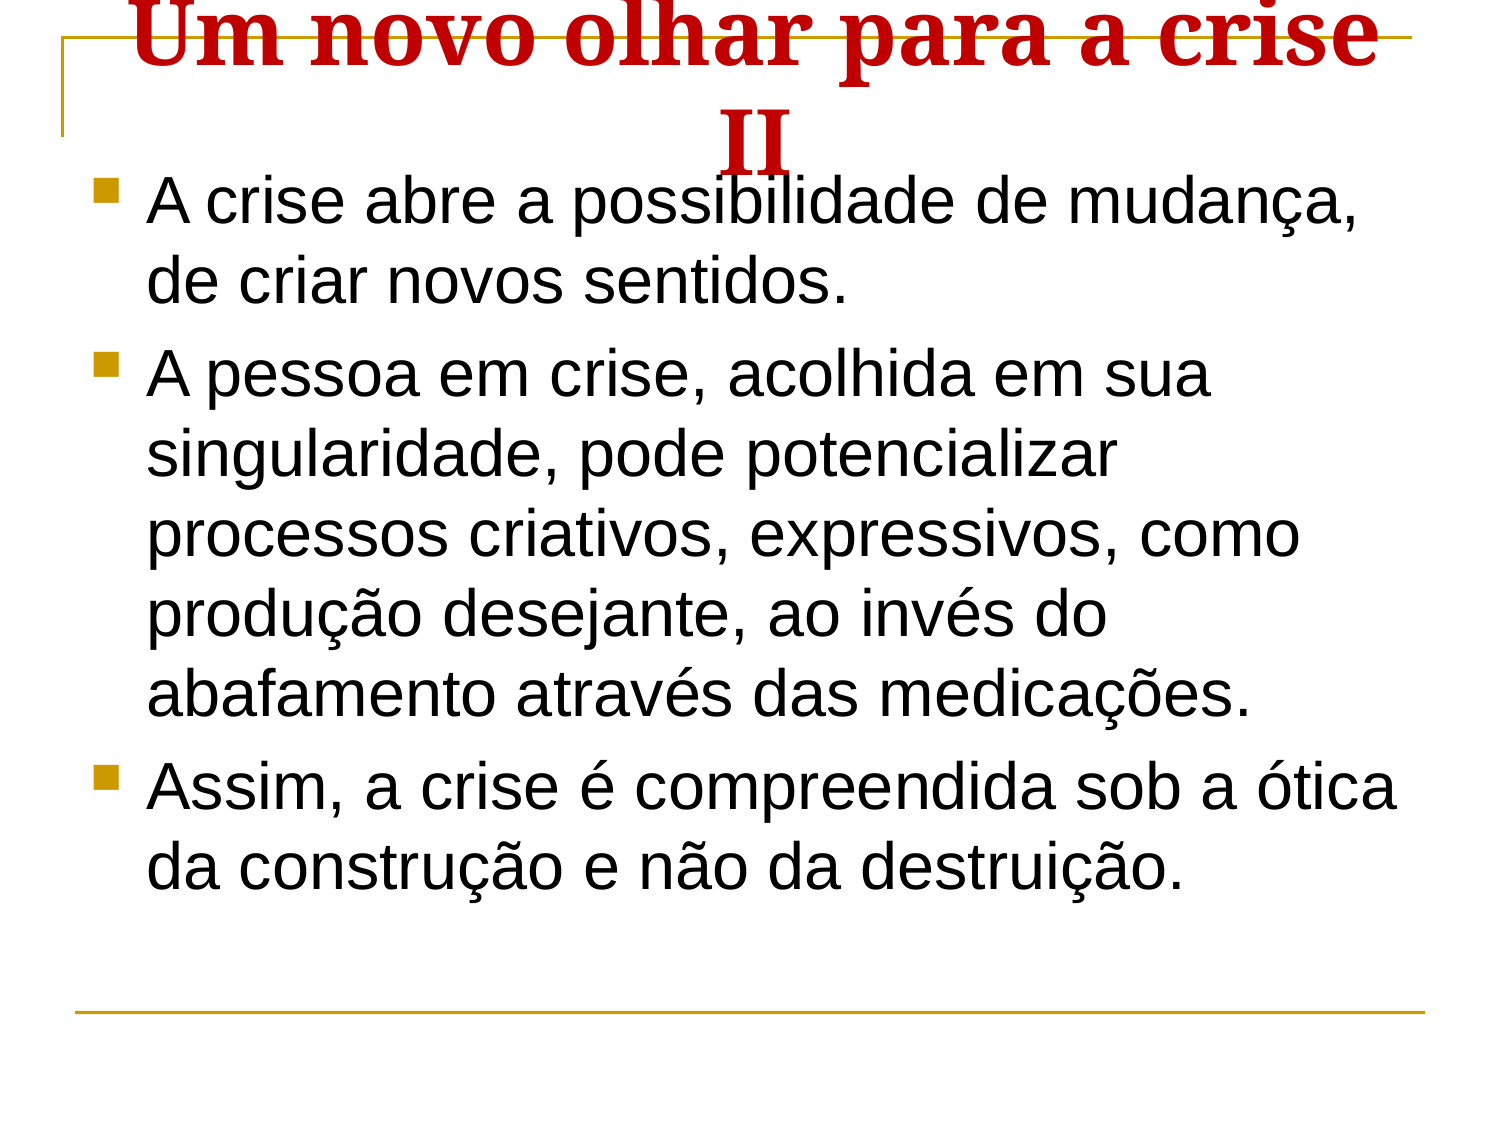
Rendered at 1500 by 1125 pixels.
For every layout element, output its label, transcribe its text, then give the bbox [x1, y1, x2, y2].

list A crise abre a possibilidade de mudança, de criar novos sentidos. A pessoa em crise, acolhida em sua singularidade, pode potencializar processos criativos, expressivos, como produção desejante, ao invés do abafamento através das medicações. Assim, a crise é compreendida sob a ótica da construção e não da destruição. [74, 148, 1426, 1006]
title Um novo olhar para a crise II [79, 78, 1431, 200]
